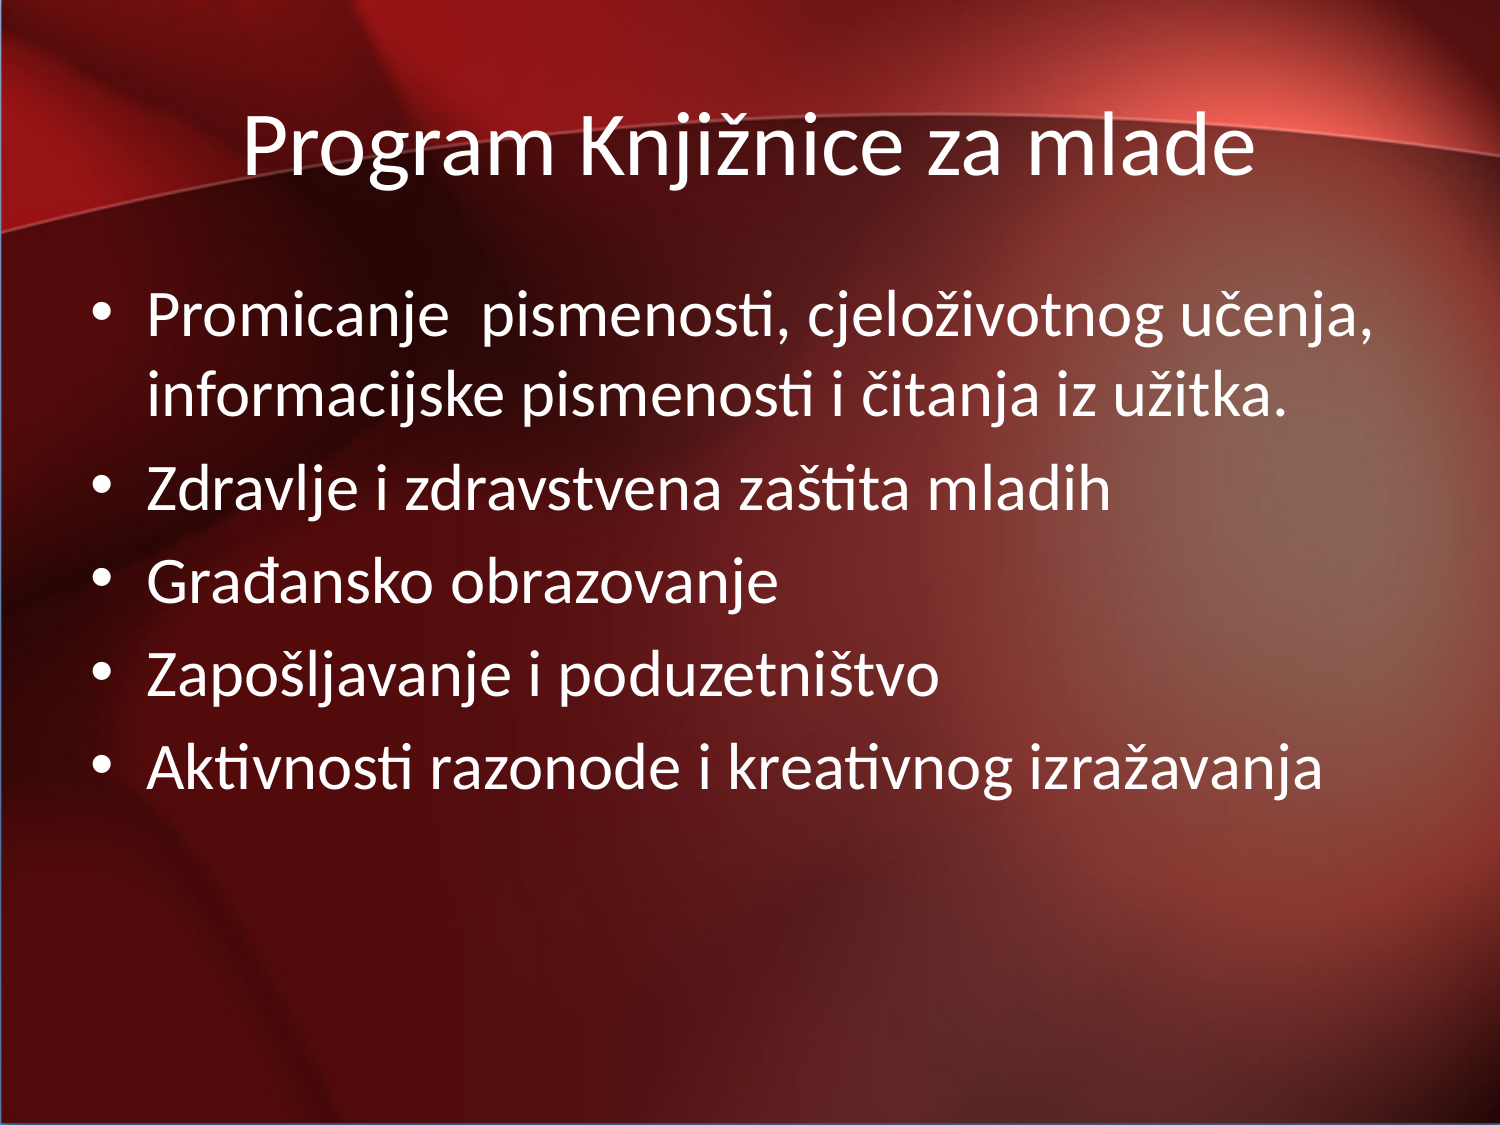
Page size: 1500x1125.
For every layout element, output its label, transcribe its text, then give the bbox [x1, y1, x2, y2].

list Promicanje pismenosti, cjeloživotnog učenja, informacijske pismenosti i čitanja iz užitka. Zdravlje i zdravstvena zaštita mladih Građansko obrazovanje Zapošljavanje i poduzetništvo Aktivnosti razonode i kreativnog izražavanja [75, 262, 1425, 1005]
picture [0, 0, 1500, 1125]
title Program Knjižnice za mlade [75, 45, 1425, 233]
